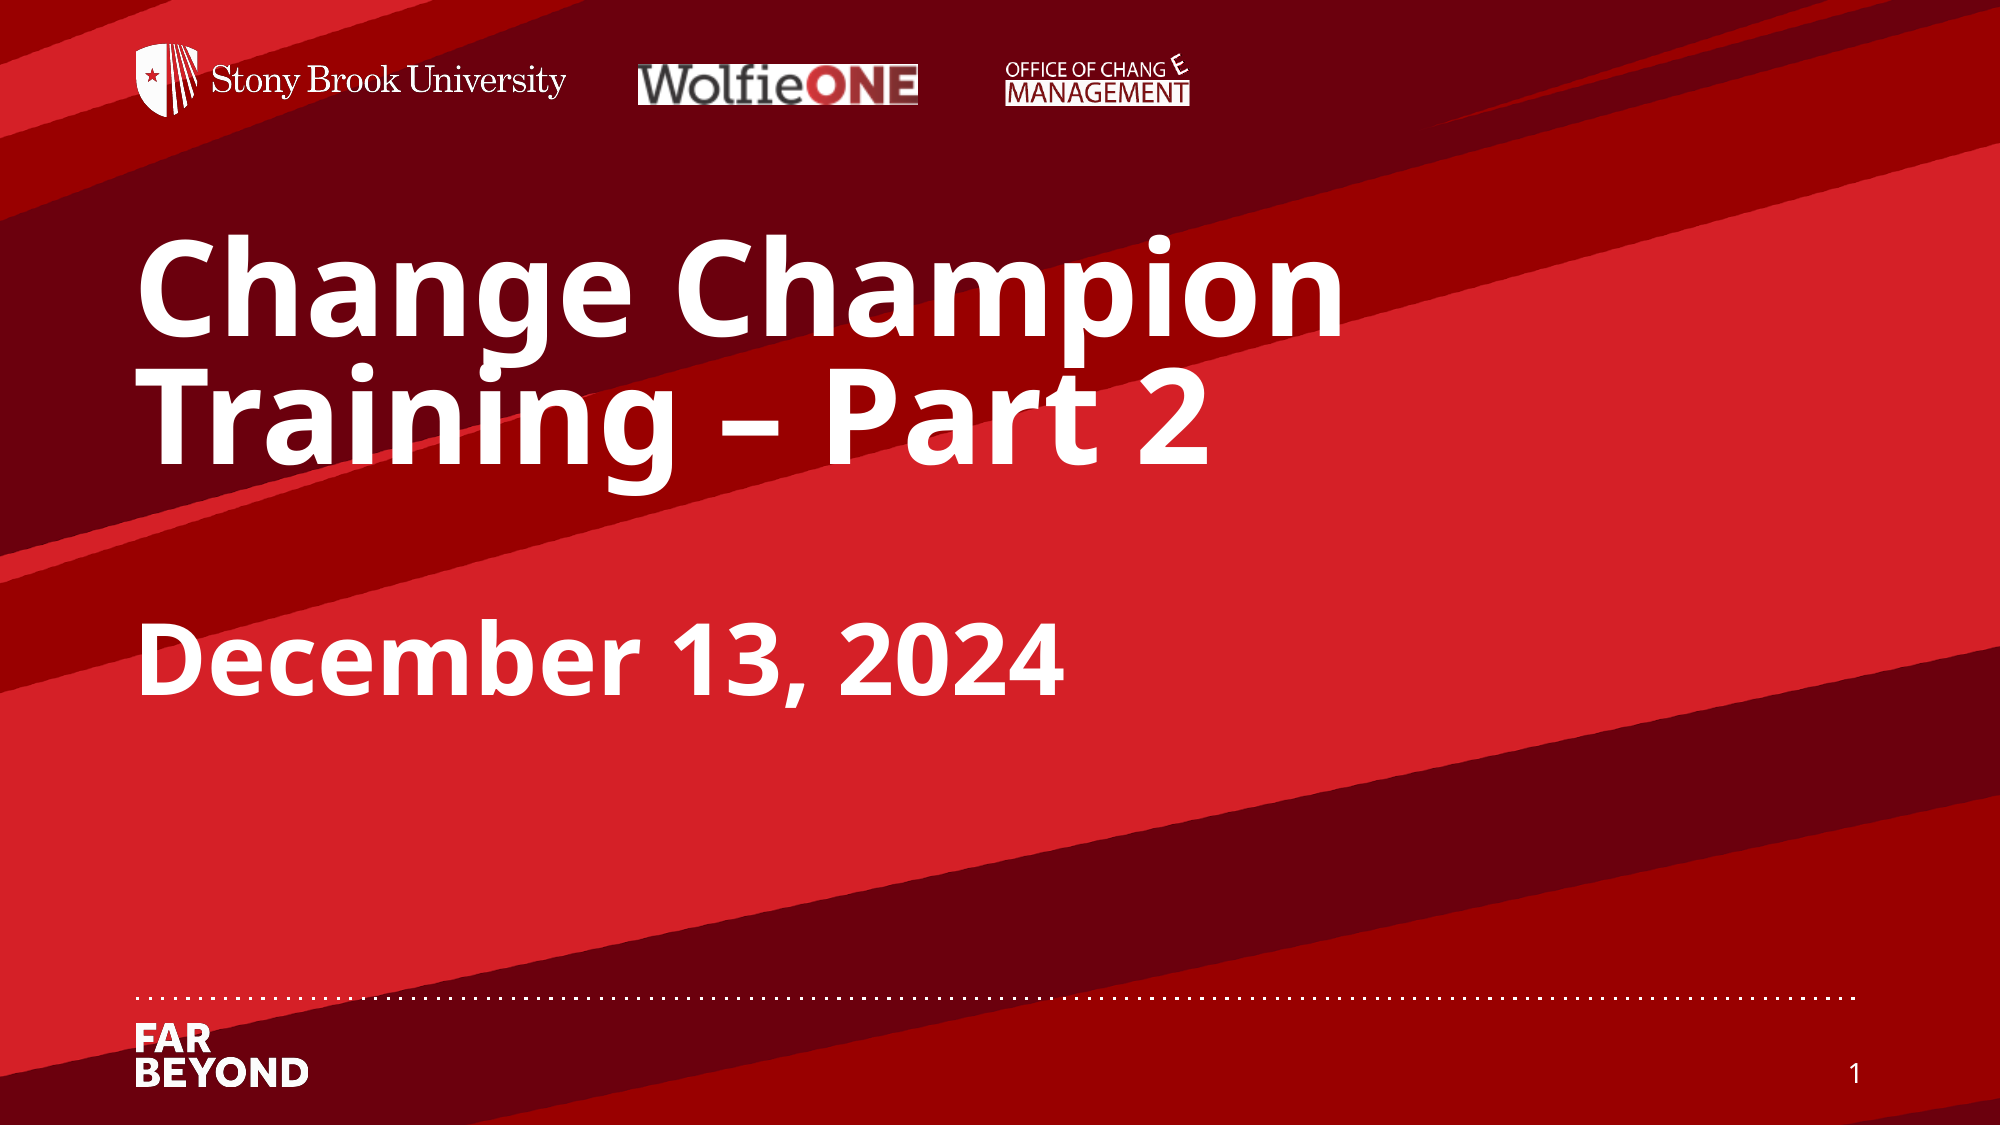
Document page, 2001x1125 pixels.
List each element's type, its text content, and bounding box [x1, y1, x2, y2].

title Change Champion Training – Part 2 December 13, 2024 [113, 239, 1839, 776]
picture [0, 0, 2000, 1125]
